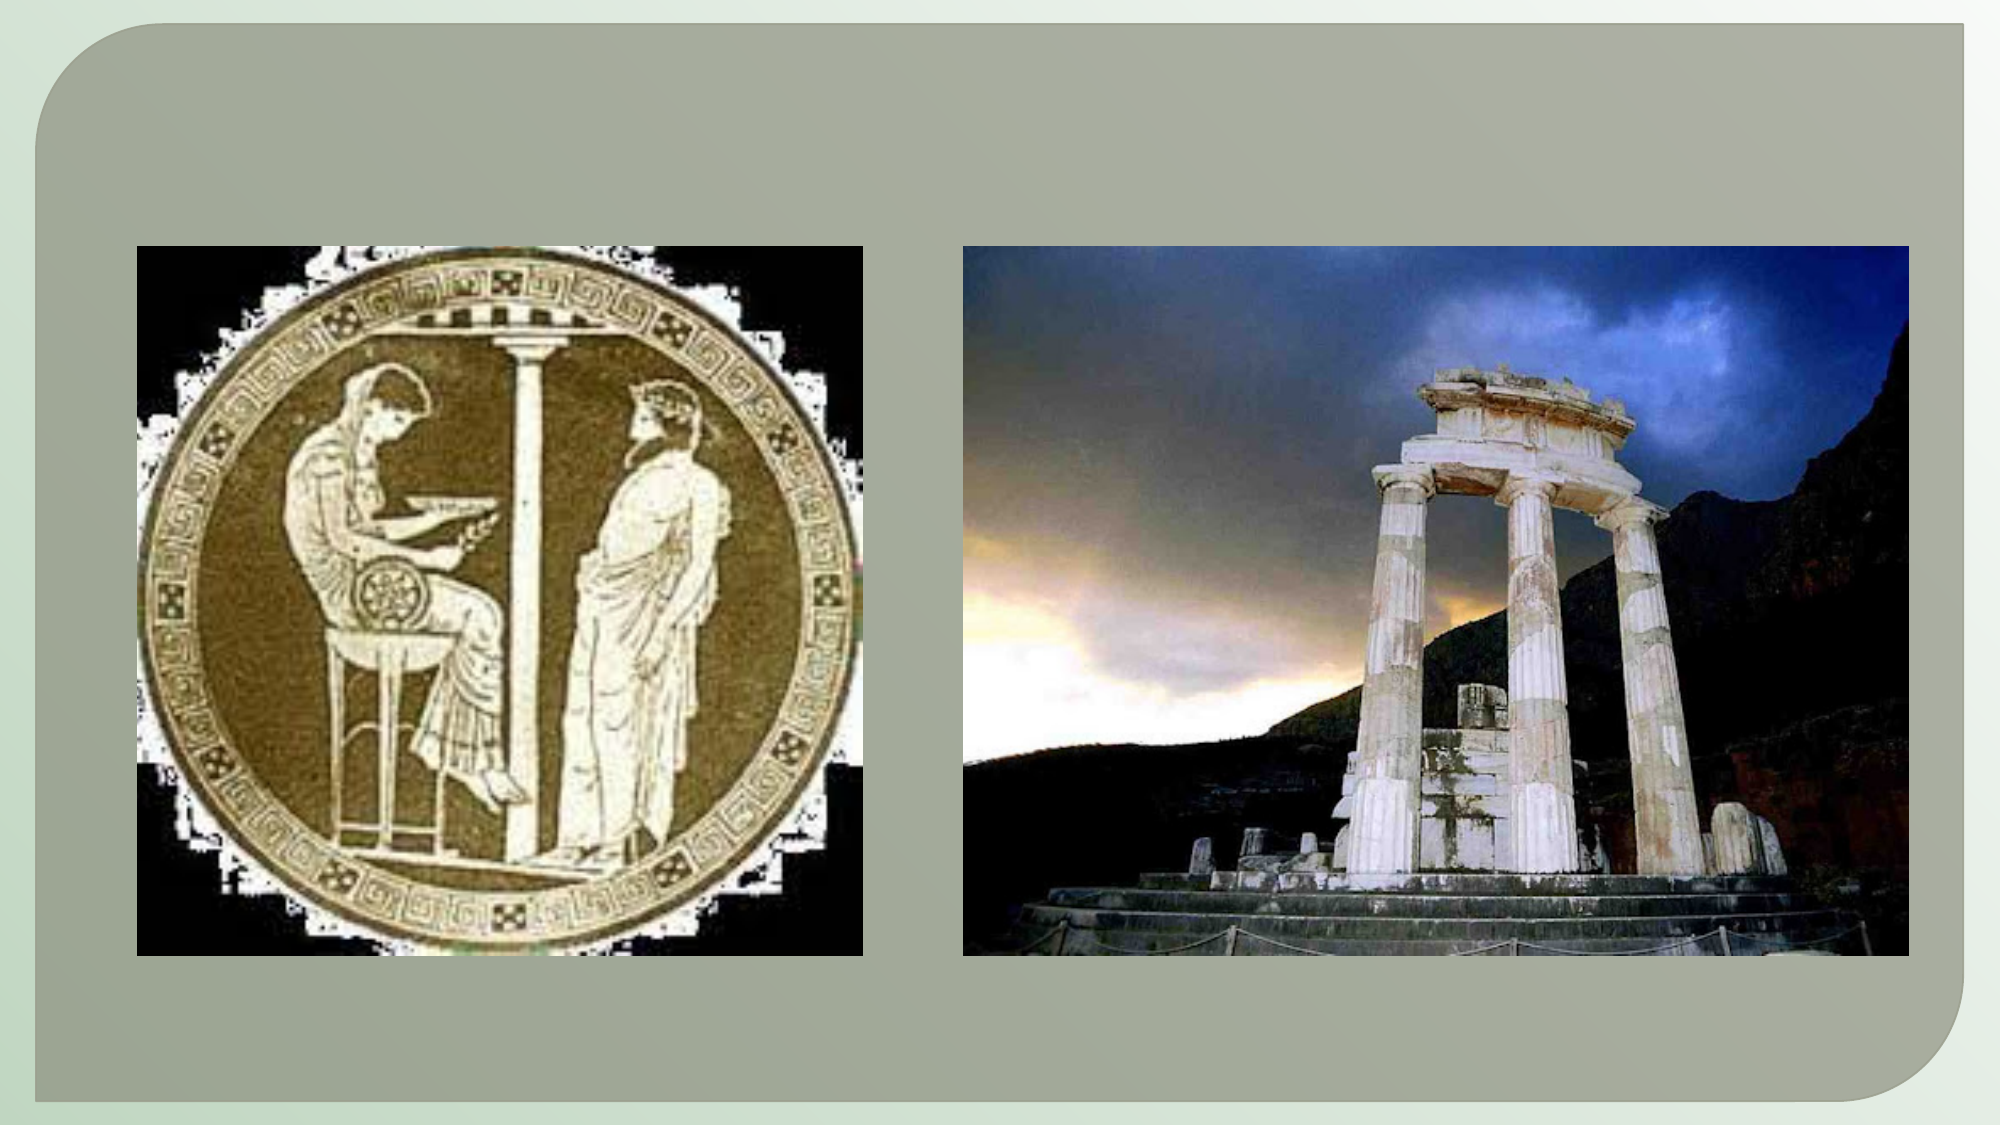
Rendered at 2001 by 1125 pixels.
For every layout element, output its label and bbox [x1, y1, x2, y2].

picture [136, 246, 863, 957]
picture [962, 246, 1909, 957]
